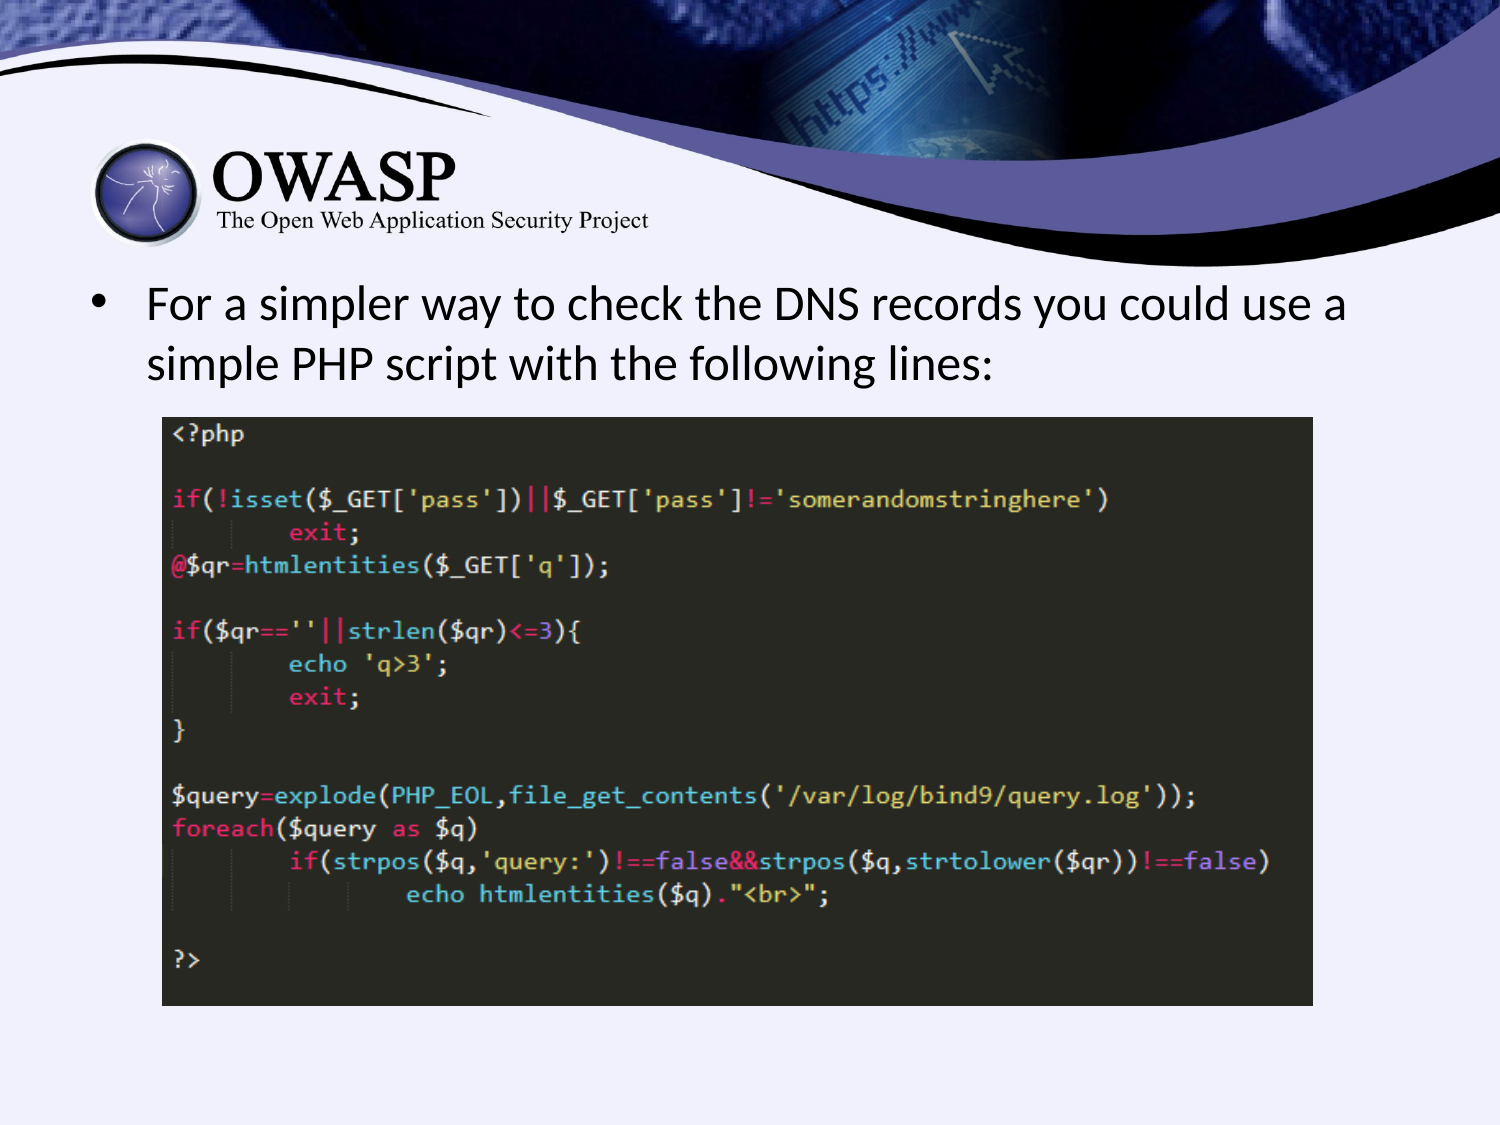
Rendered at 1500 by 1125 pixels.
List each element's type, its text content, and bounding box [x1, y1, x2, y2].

picture [0, 0, 1500, 1125]
list For a simpler way to check the DNS records you could use a simple PHP script with the following lines: [75, 262, 1425, 1005]
